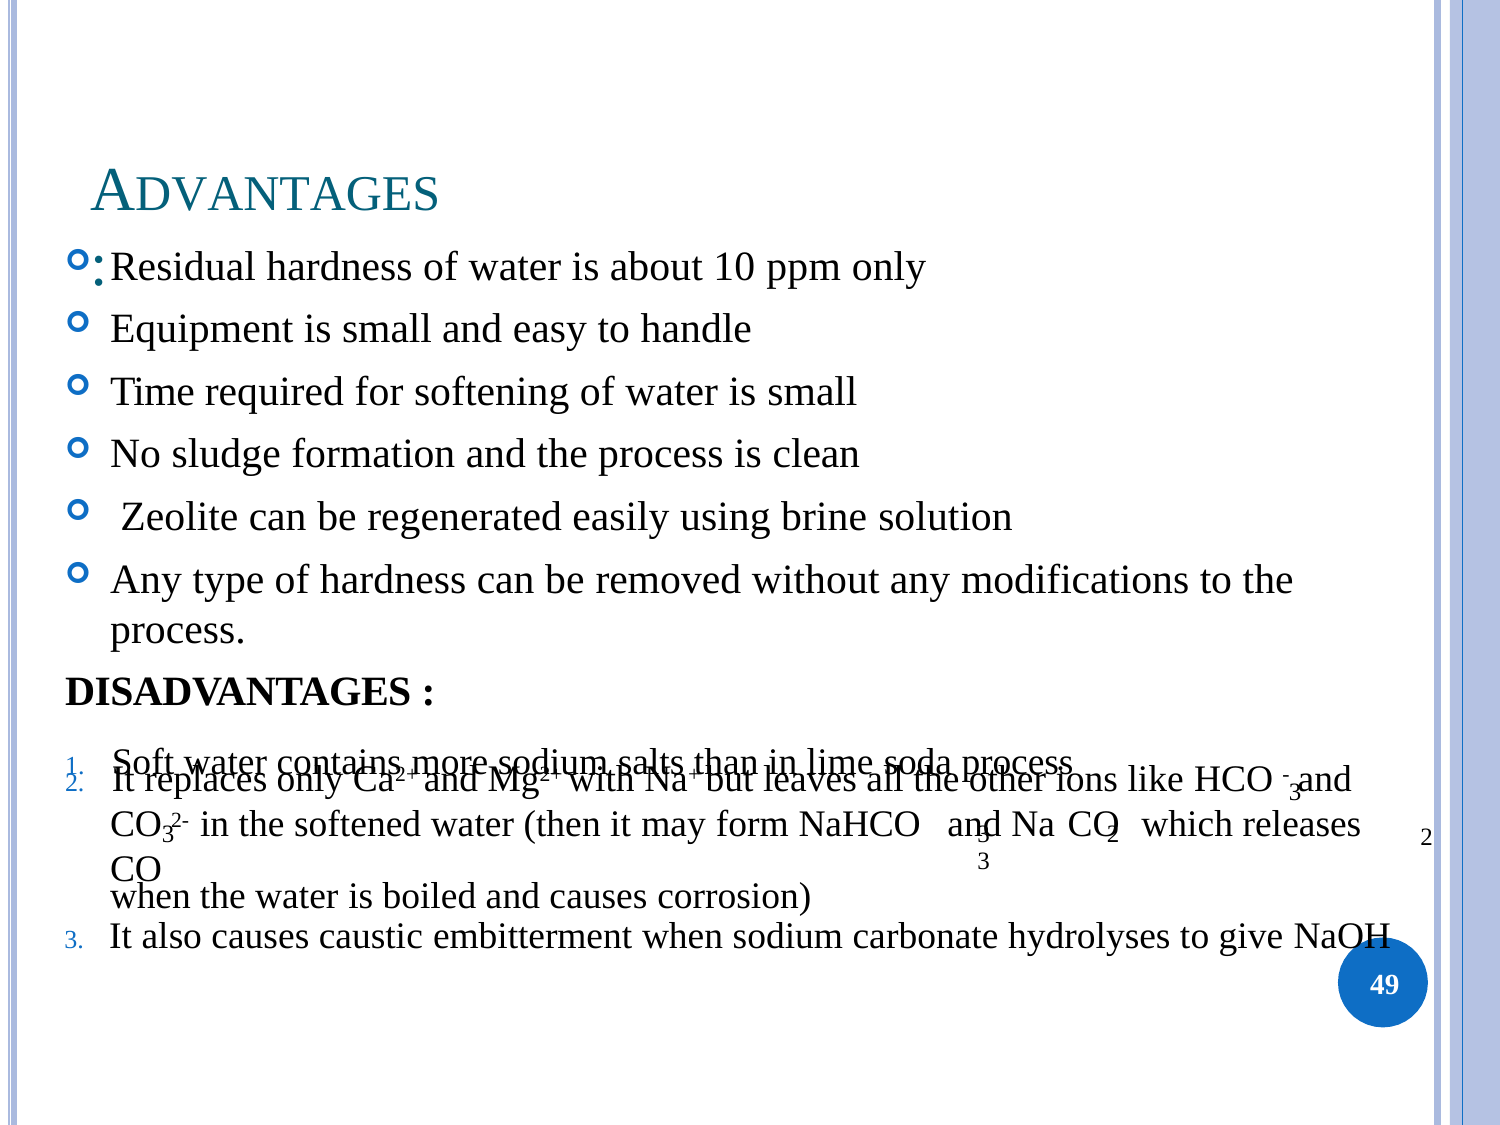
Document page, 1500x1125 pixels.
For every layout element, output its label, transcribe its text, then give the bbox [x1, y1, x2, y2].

title ADVANTAGES: [87, 145, 449, 224]
text_box CO 2- in the softened water (then it may form NaHCO and Na CO which releases CO [107, 796, 1423, 889]
text_box Residual hardness of water is about 10 ppm only Equipment is small and easy to handle Time required for softening of water is small No sludge formation and the process is clean Zeolite can be regenerated easily using brine solution Any type of hardness can be removed without any modifications to the process. DISADVANTAGES : 1. Soft water contains more sodium salts than in lime soda process [62, 224, 1438, 782]
text_box 3. It also causes caustic embitterment when sodium carbonate hydrolyses to give NaOH 49 [62, 898, 1401, 1000]
text_box 3 3 2 3 when the water is boiled and causes corrosion) [107, 818, 1133, 898]
text_box 2. It replaces only Ca2+ and Mg2+ with Na+ but leaves all the other ions like HCO - and [62, 751, 1376, 799]
text_box 2 [1418, 818, 1435, 851]
